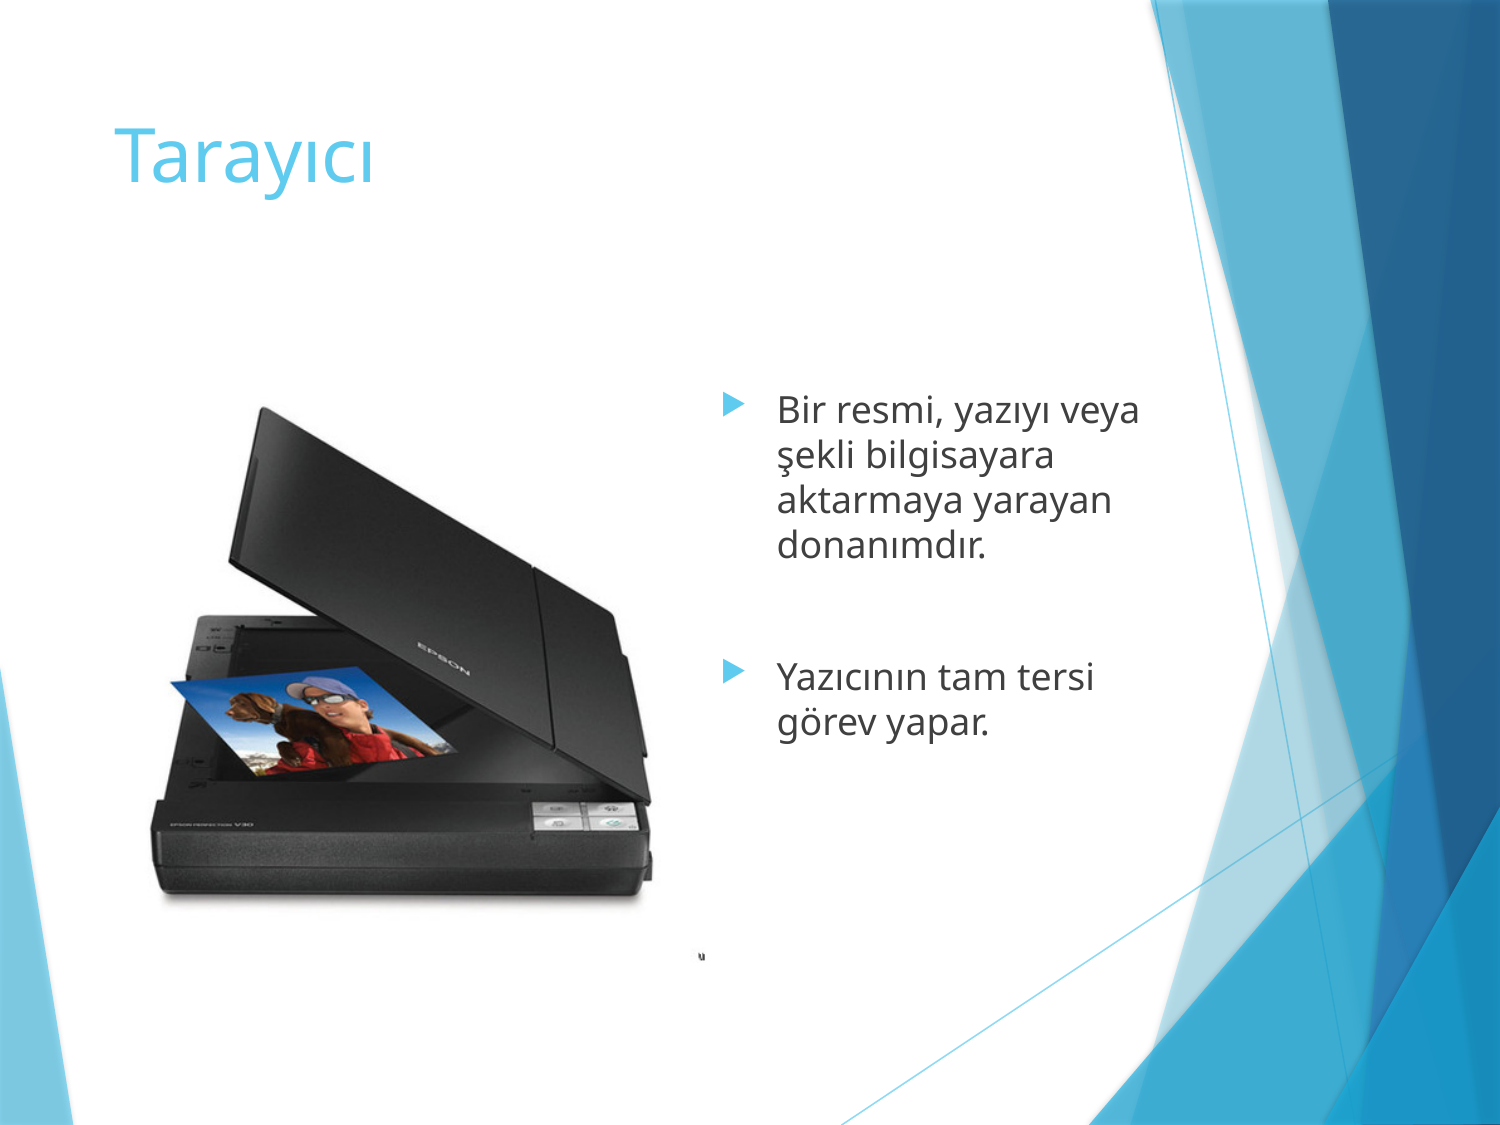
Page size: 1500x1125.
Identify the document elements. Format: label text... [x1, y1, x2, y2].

list Bir resmi, yazıyı veya şekli bilgisayara aktarmaya yarayan donanımdır. Yazıcının tam tersi görev yapar. [705, 378, 1189, 1016]
title Tarayıcı [99, 99, 1142, 317]
picture [118, 375, 706, 963]
